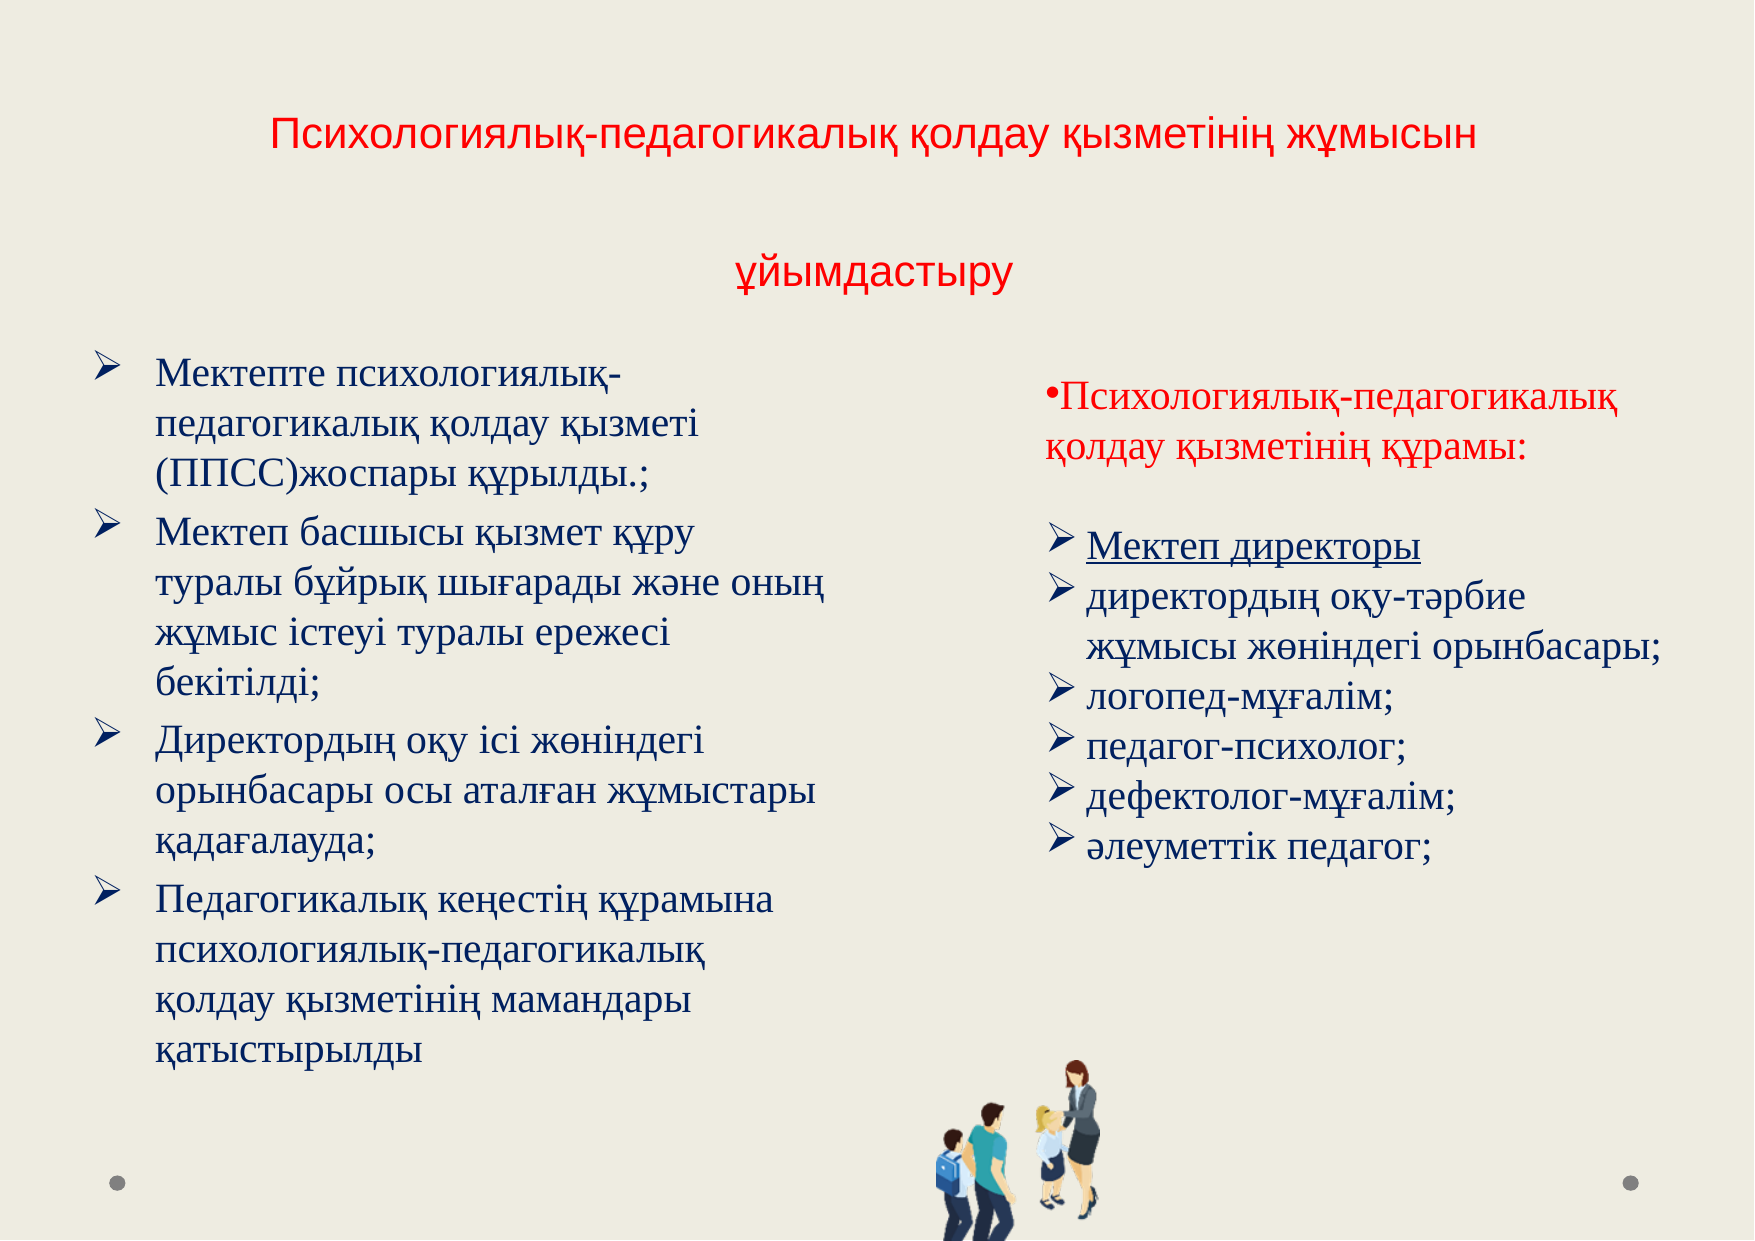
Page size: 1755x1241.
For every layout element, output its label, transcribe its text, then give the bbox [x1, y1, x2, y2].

title Психологиялық-педагогикалық қолдау қызметінің жұмысын ұйымдастыру [115, 179, 1634, 304]
list Мектепте психологиялық-педагогикалық қолдау қызметі (ППСС)жоспары құрылды.; Мектеп басшысы қызмет құру туралы бұйрық шығарады және оның жұмыс істеуі туралы ережесі бекітілді; Директордың оқу ісі жөніндегі орынбасары осы аталған жұмыстары қадағалауда; Педагогикалық кеңестің құрамына психологиялық-педагогикалық қолдау қызметінің мамандары қатыстырылды [73, 336, 842, 999]
picture [935, 1060, 1100, 1241]
text_box Психологиялық-педагогикалық қолдау қызметінің құрамы: Мектеп директоры директордың оқу-тәрбие жұмысы жөніндегі орынбасары; логопед-мұғалім; педагог-психолог; дефектолог-мұғалім; әлеуметтік педагог; [1030, 360, 1681, 1162]
